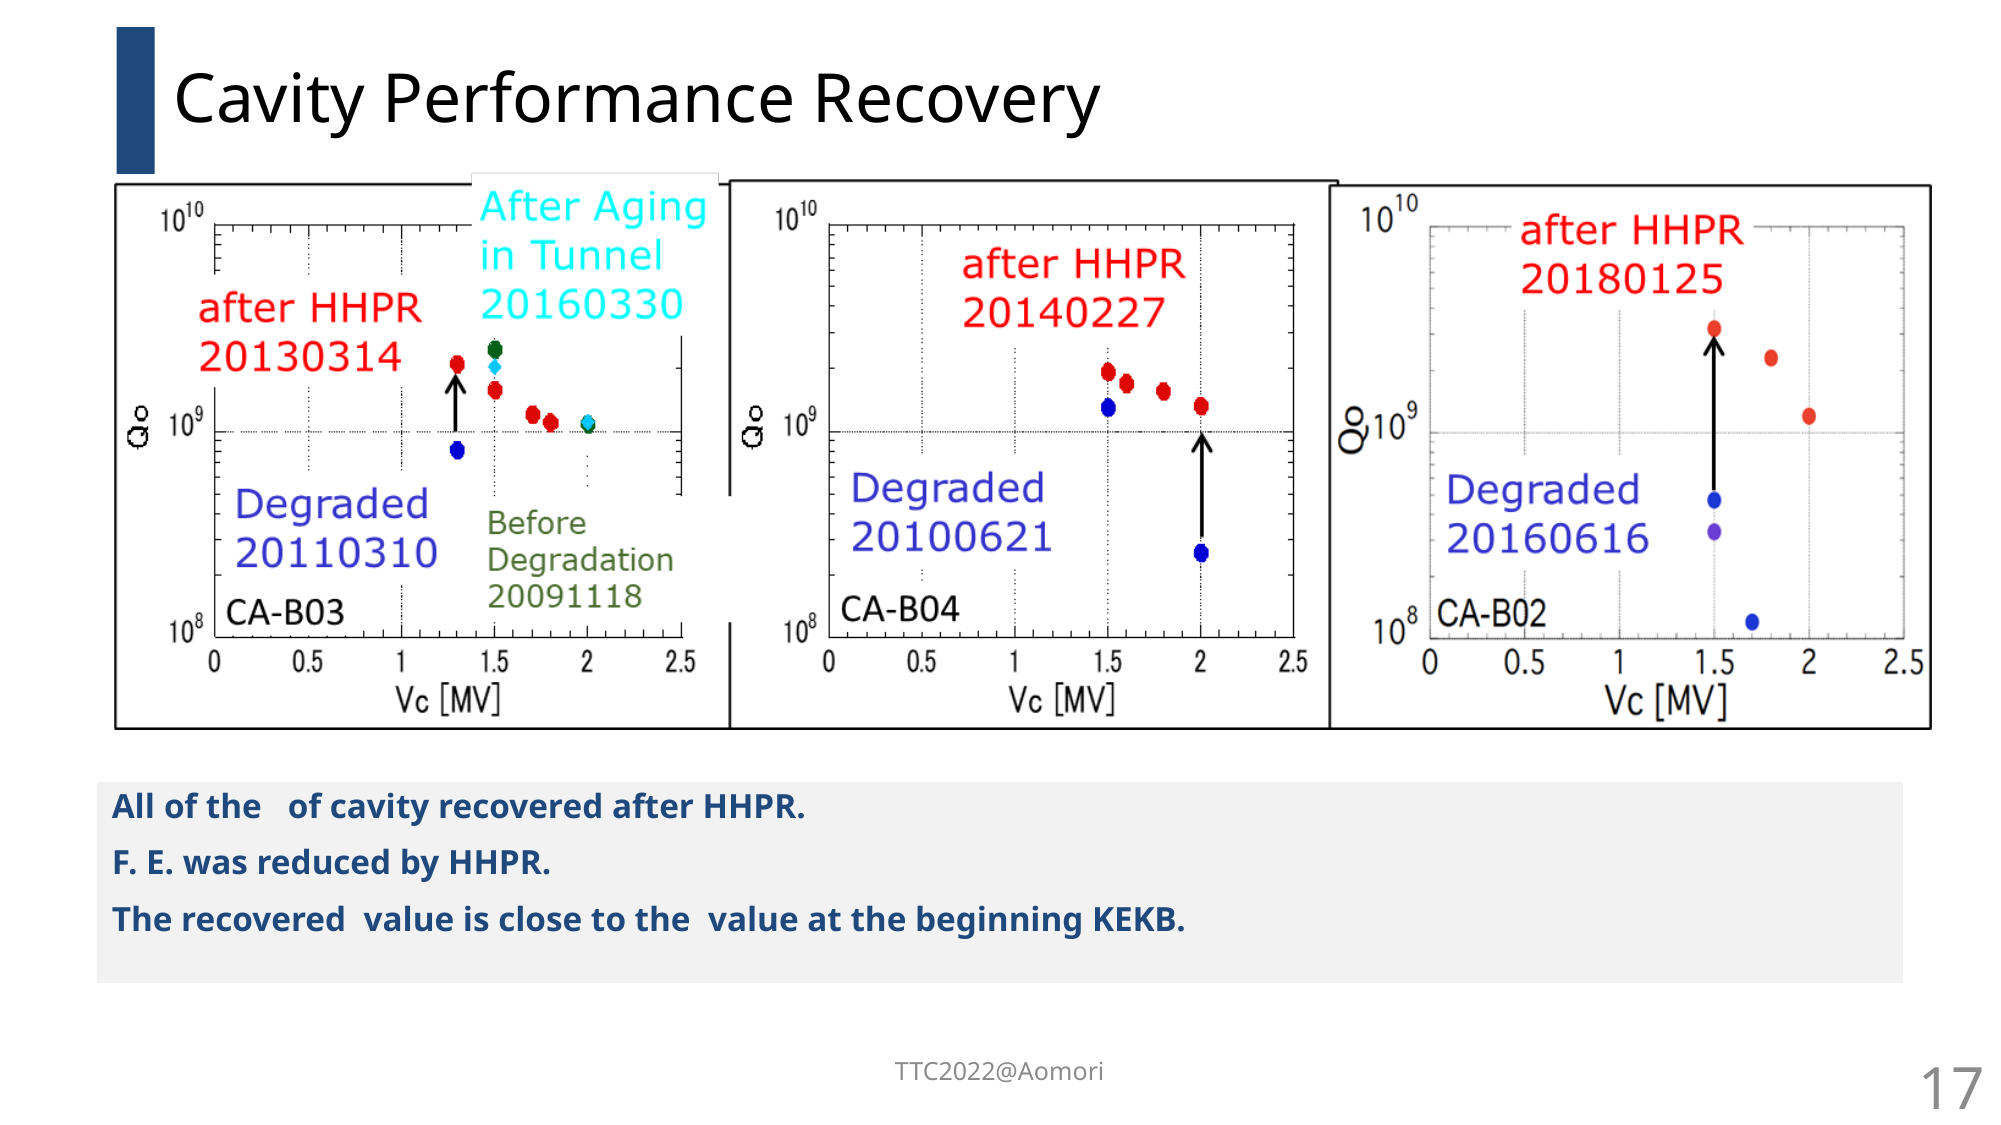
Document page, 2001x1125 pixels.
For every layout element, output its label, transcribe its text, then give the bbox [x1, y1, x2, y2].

picture [114, 167, 1932, 730]
slide_number 17 [1828, 1061, 2000, 1121]
title Cavity Performance Recovery [158, 56, 1884, 145]
footer TTC2022@Aomori [662, 1042, 1338, 1103]
